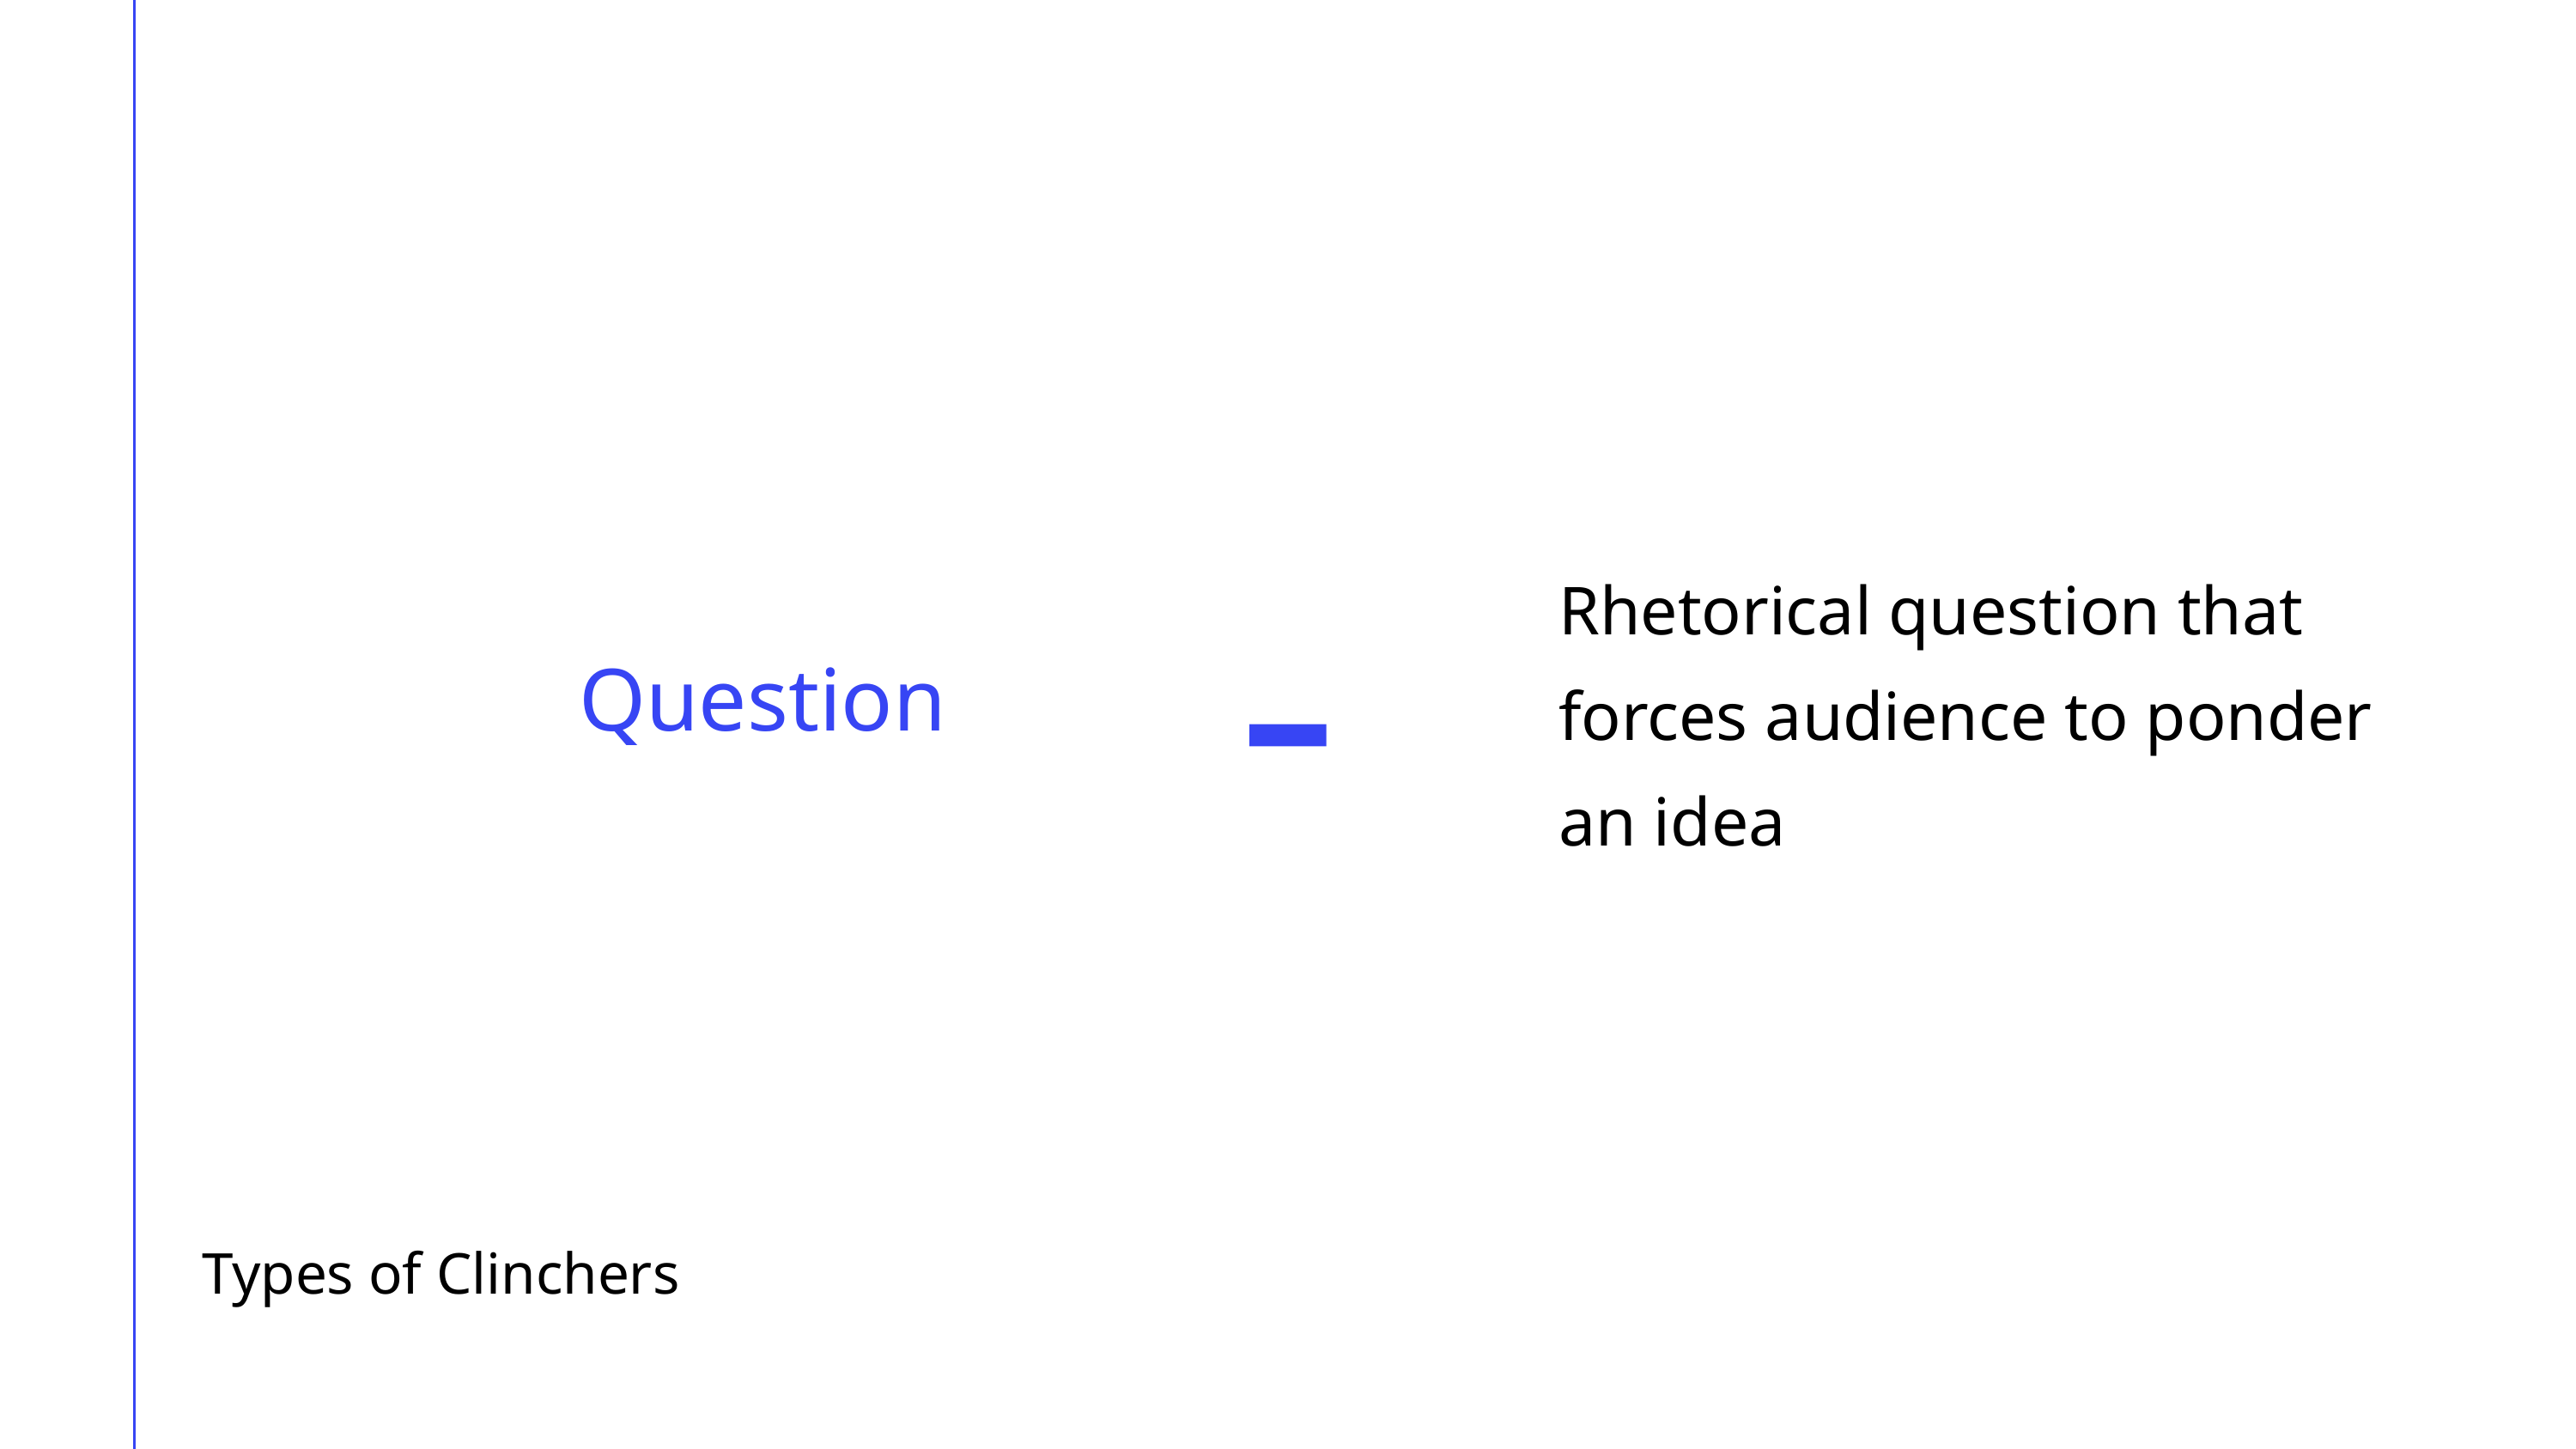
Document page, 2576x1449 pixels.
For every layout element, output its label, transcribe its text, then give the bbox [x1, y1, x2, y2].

text_box [1249, 724, 1327, 747]
title Question [407, 645, 1118, 887]
text_box Rhetorical question that forces audience to ponder an idea [1502, 542, 2425, 860]
text_box Types of Clinchers [202, 1227, 1578, 1306]
